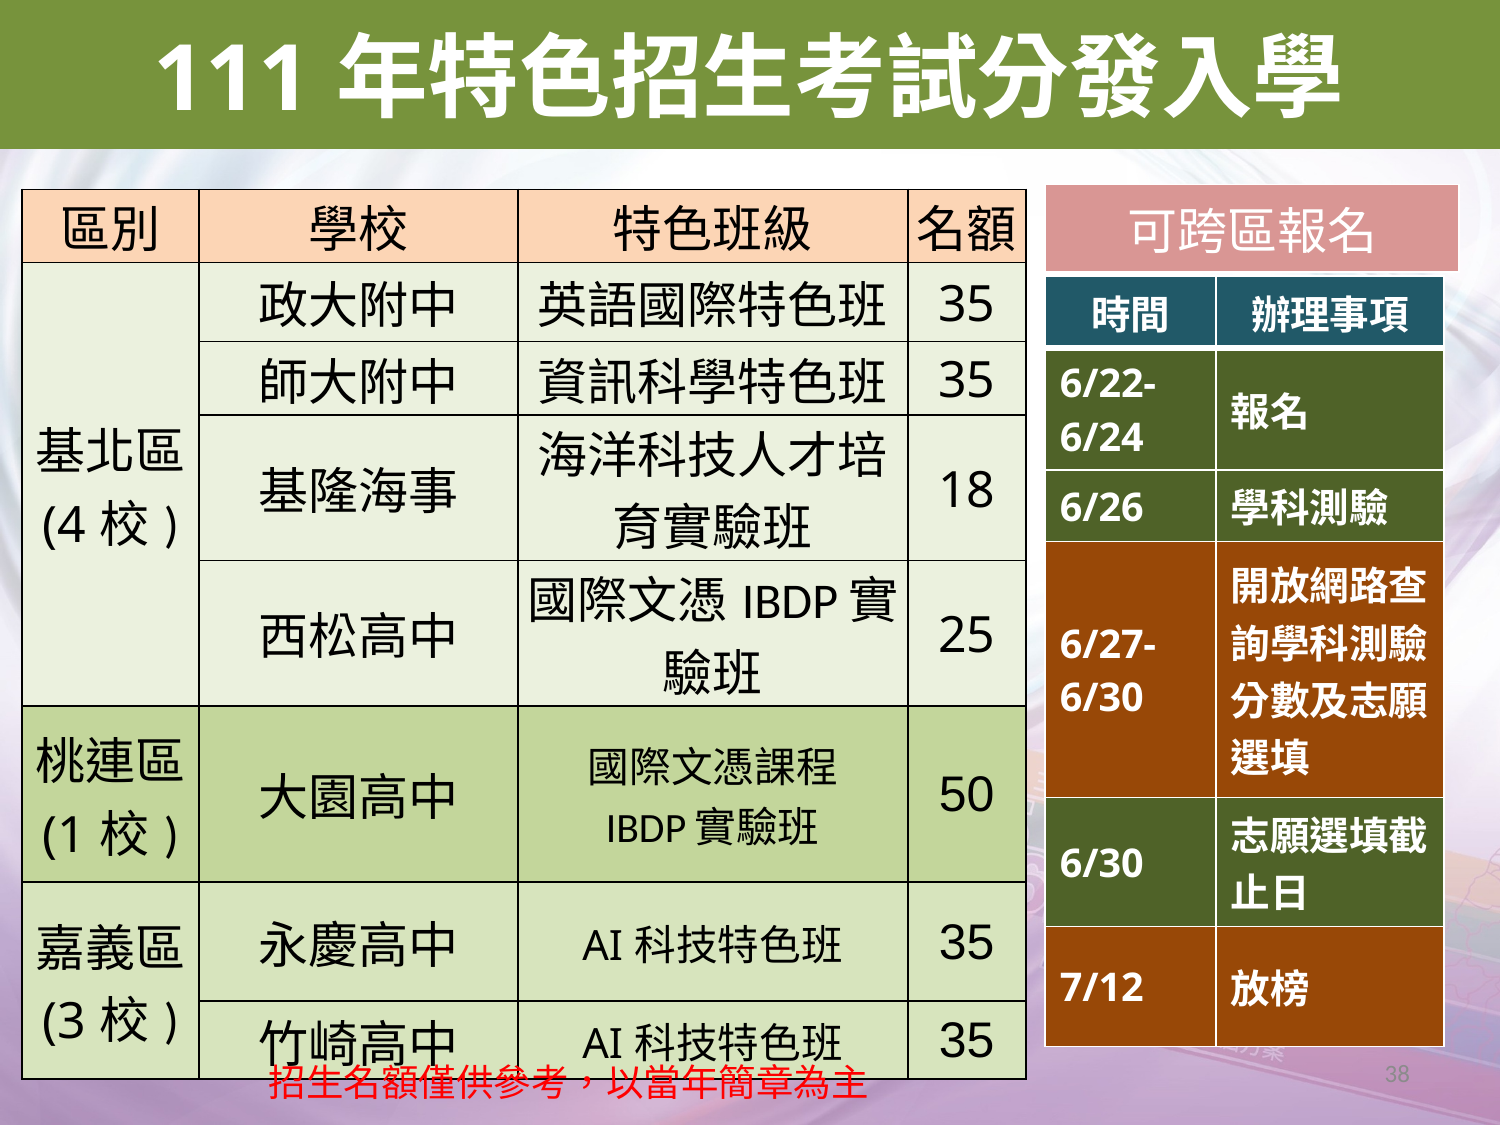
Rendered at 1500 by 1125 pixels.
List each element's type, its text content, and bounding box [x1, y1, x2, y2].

table_header 時間 [1046, 277, 1215, 345]
table_cell 50 [909, 707, 1025, 881]
slide_number 38 [1074, 1047, 1425, 1103]
table_cell 政大附中 [200, 263, 517, 341]
table_cell 放榜 [1217, 927, 1443, 1046]
table_cell AI科技特色班 [519, 883, 907, 1000]
table_header 辦理事項 [1217, 277, 1443, 345]
table_cell 志願選填截止日 [1217, 798, 1443, 926]
table_cell 35 [909, 883, 1025, 1000]
table_cell 35 [909, 342, 1025, 414]
table_cell 6/30 [1046, 798, 1215, 926]
table_cell 開放網路查詢學科測驗分數及志願選填 [1217, 542, 1443, 797]
table_cell 西松高中 [200, 561, 517, 705]
table_cell 35 [909, 263, 1025, 341]
table_cell 6/26 [1046, 471, 1215, 541]
table_cell 35 [909, 1002, 1025, 1078]
table_cell 報名 [1217, 351, 1443, 469]
table_cell 師大附中 [200, 342, 517, 414]
table_cell 25 [909, 561, 1025, 705]
picture [0, 149, 1500, 1125]
table_cell 國際文憑IBDP實驗班 [519, 561, 907, 705]
table_cell 桃連區 (1校) [23, 707, 198, 881]
text_box 招生名額僅供參考，以當年簡章為主 [253, 1051, 982, 1112]
table_header 區別 [23, 190, 198, 262]
table_cell 學科測驗 [1217, 471, 1443, 541]
table_cell 海洋科技人才培育實驗班 [519, 416, 907, 560]
table_cell 7/12 [1046, 927, 1215, 1046]
table_cell 嘉義區 (3校) [23, 883, 198, 1078]
table_cell 竹崎高中 [200, 1002, 517, 1078]
table_cell 18 [909, 416, 1025, 560]
table_cell 永慶高中 [200, 883, 517, 1000]
table_cell 6/22-6/24 [1046, 351, 1215, 469]
table_header 特色班級 [519, 190, 907, 262]
table_cell 基北區 (4校) [23, 263, 198, 705]
table_cell 資訊科學特色班 [519, 342, 907, 414]
table_cell 英語國際特色班 [519, 263, 907, 341]
text_box 111年特色招生考試分發入學 [0, 0, 1500, 149]
table_cell 基隆海事 [200, 416, 517, 560]
table_cell 國際文憑課程 IBDP實驗班 [519, 707, 907, 881]
table_cell AI科技特色班 [519, 1002, 907, 1051]
table_cell 大園高中 [200, 707, 517, 881]
table_header 可跨區報名 [1046, 185, 1458, 271]
table_header 學校 [200, 190, 517, 262]
table_header 名額 [909, 190, 1025, 262]
table_cell 6/27- 6/30 [1046, 542, 1215, 797]
